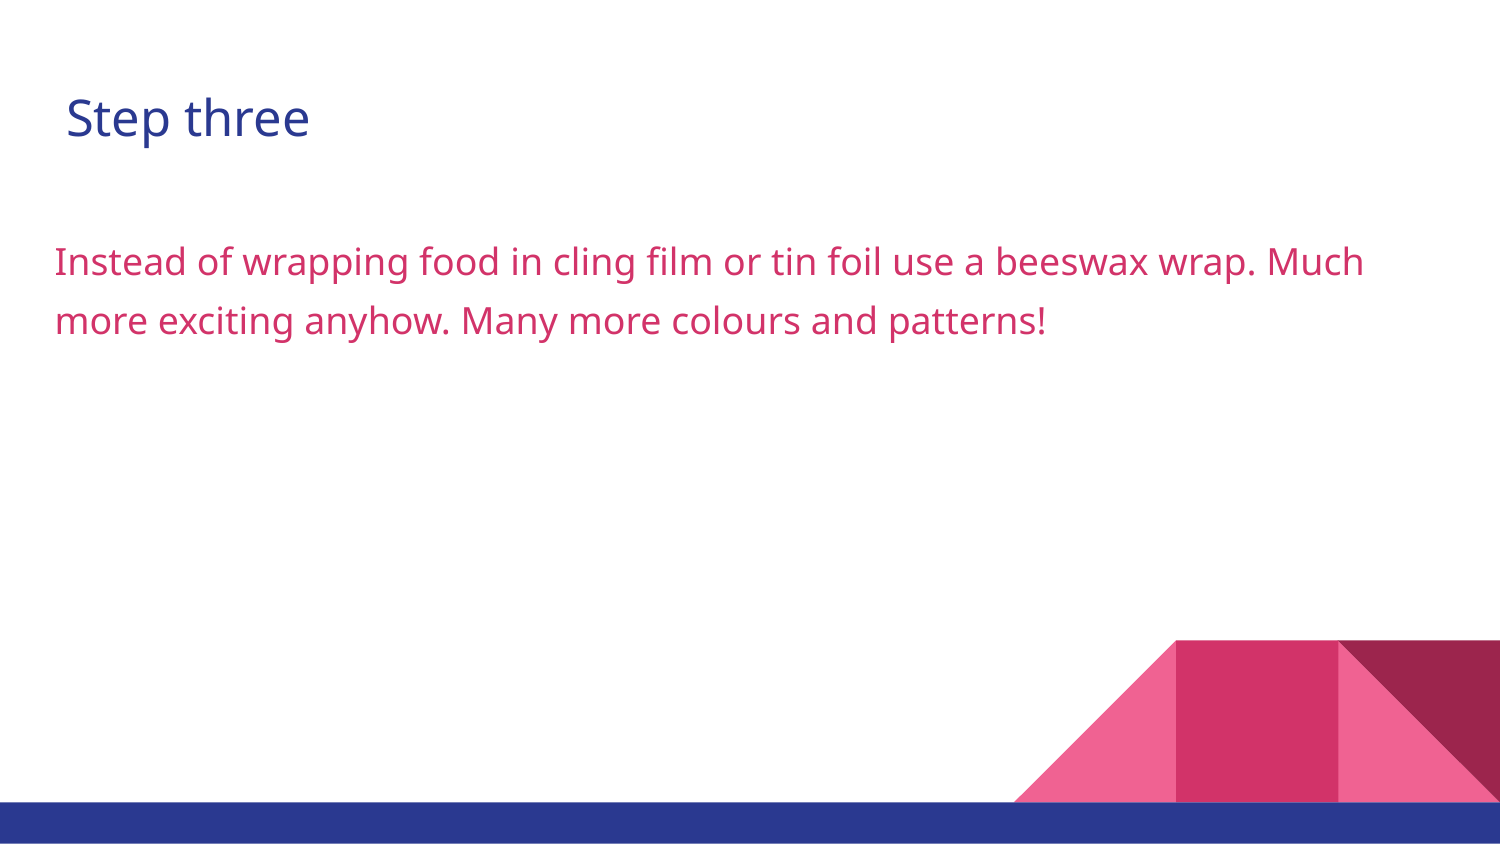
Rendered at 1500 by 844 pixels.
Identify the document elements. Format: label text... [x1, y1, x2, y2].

list Instead of wrapping food in cling film or tin foil use a beeswax wrap. Much more exciting anyhow. Many more colours and patterns! [39, 213, 1438, 761]
title Step three [51, 67, 1449, 167]
